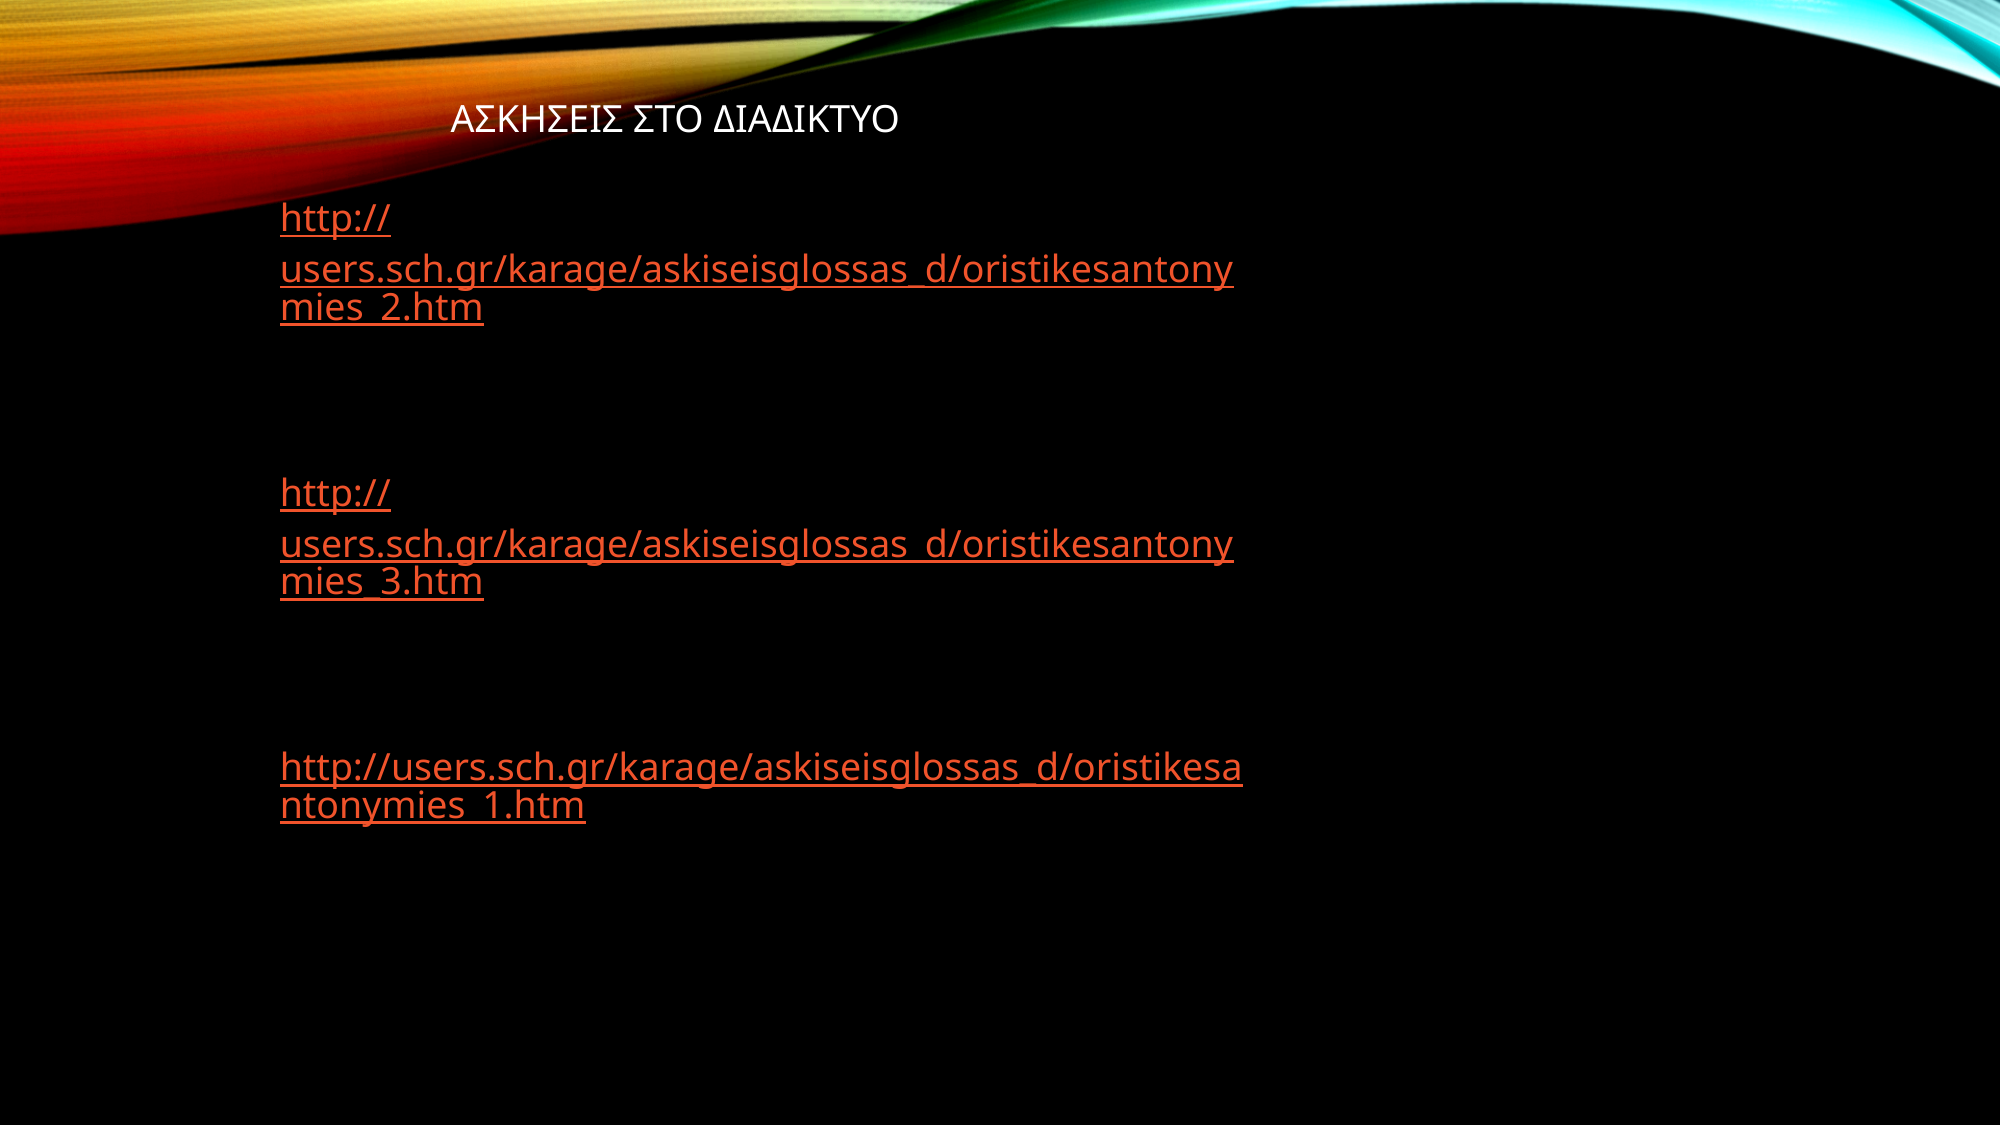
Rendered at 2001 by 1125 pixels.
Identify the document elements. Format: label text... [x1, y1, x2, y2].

text_box http://users.sch.gr/karage/askiseisglossas_d/oristikesantonymies_2.htm http://users.sch.gr/karage/askiseisglossas_d/oristikesantonymies_3.htm http://users.sch.gr/karage/askiseisglossas_d/oristikesantonymies_1.htm [265, 186, 1266, 727]
text_box ΑΣΚΗΣΕΙΣ ΣΤΟ ΔΙΑΔΙΚΤΥΟ [435, 87, 1415, 148]
picture [0, 0, 2000, 237]
